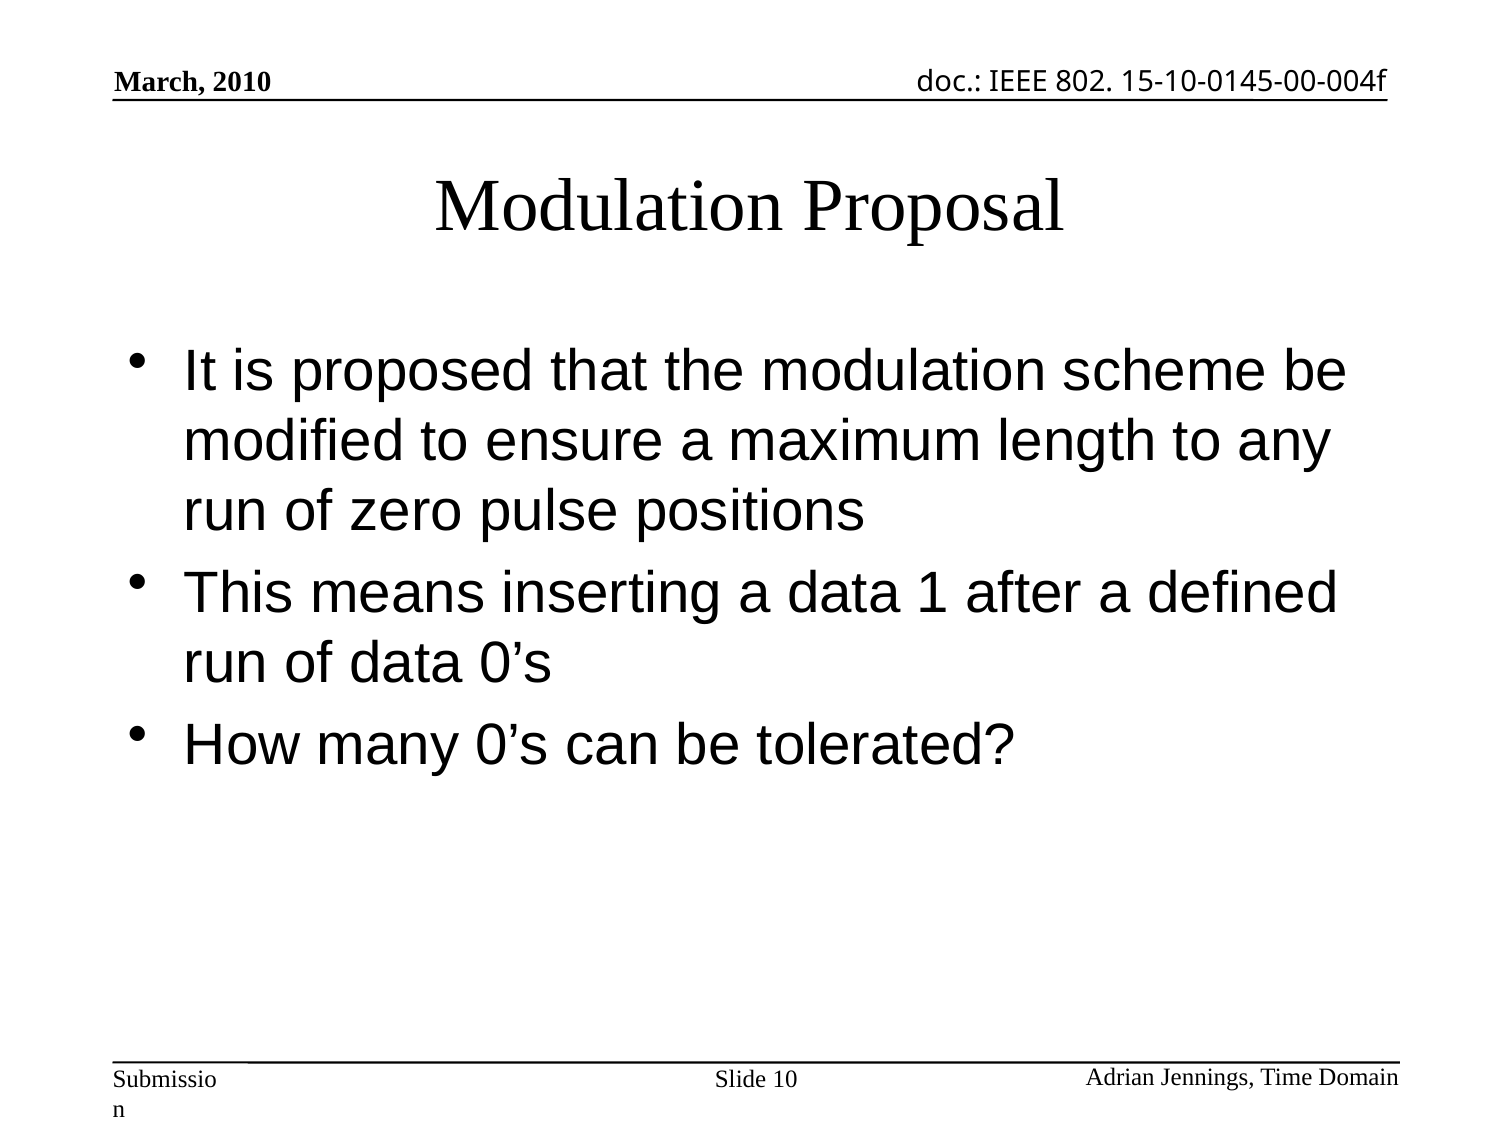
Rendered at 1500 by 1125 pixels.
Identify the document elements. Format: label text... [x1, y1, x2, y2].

title Modulation Proposal [112, 112, 1388, 288]
slide_number Slide 10 [712, 1061, 800, 1093]
list It is proposed that the modulation scheme be modified to ensure a maximum length to any run of zero pulse positions This means inserting a data 1 after a defined run of data 0’s How many 0’s can be tolerated? [112, 324, 1388, 1001]
